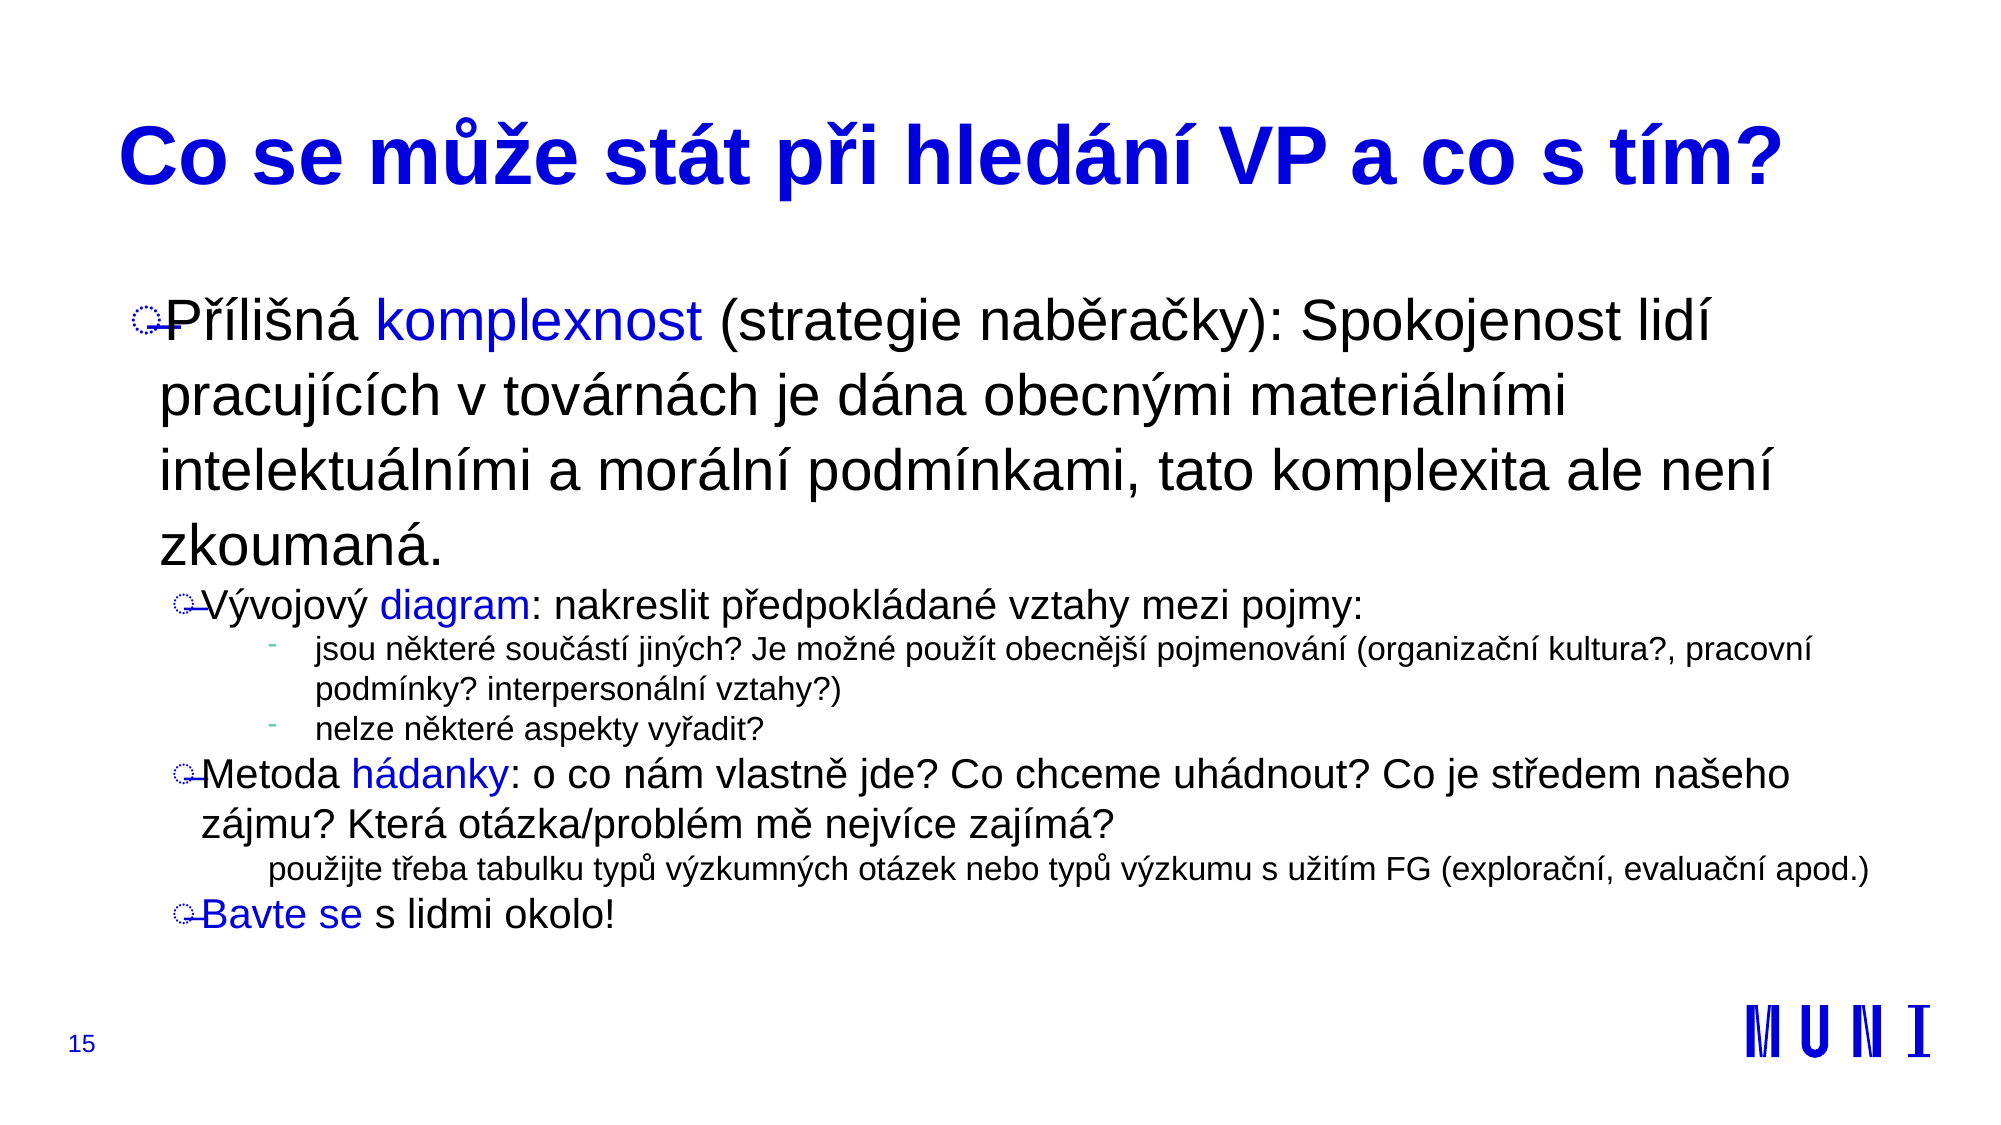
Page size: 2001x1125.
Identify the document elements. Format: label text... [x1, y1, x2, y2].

title Co se může stát při hledání VP a co s tím? [118, 118, 1883, 193]
slide_number 15 [67, 1021, 110, 1063]
list Přílišná komplexnost (strategie naběračky): Spokojenost lidí pracujících v továrnách je dána obecnými materiálními intelektuálními a morální podmínkami, tato komplexita ale není zkoumaná. Vývojový diagram: nakreslit předpokládané vztahy mezi pojmy: jsou některé součástí jiných? Je možné použít obecnější pojmenování (organizační kultura?, pracovní podmínky? interpersonální vztahy?) nelze některé aspekty vyřadit? Metoda hádanky: o co nám vlastně jde? Co chceme uhádnout? Co je středem našeho zájmu? Která otázka/problém mě nejvíce zajímá? použijte třeba tabulku typů výzkumných otázek nebo typů výzkumu s užitím FG (explorační, evaluační apod.) Bavte se s lidmi okolo! [118, 277, 1883, 957]
